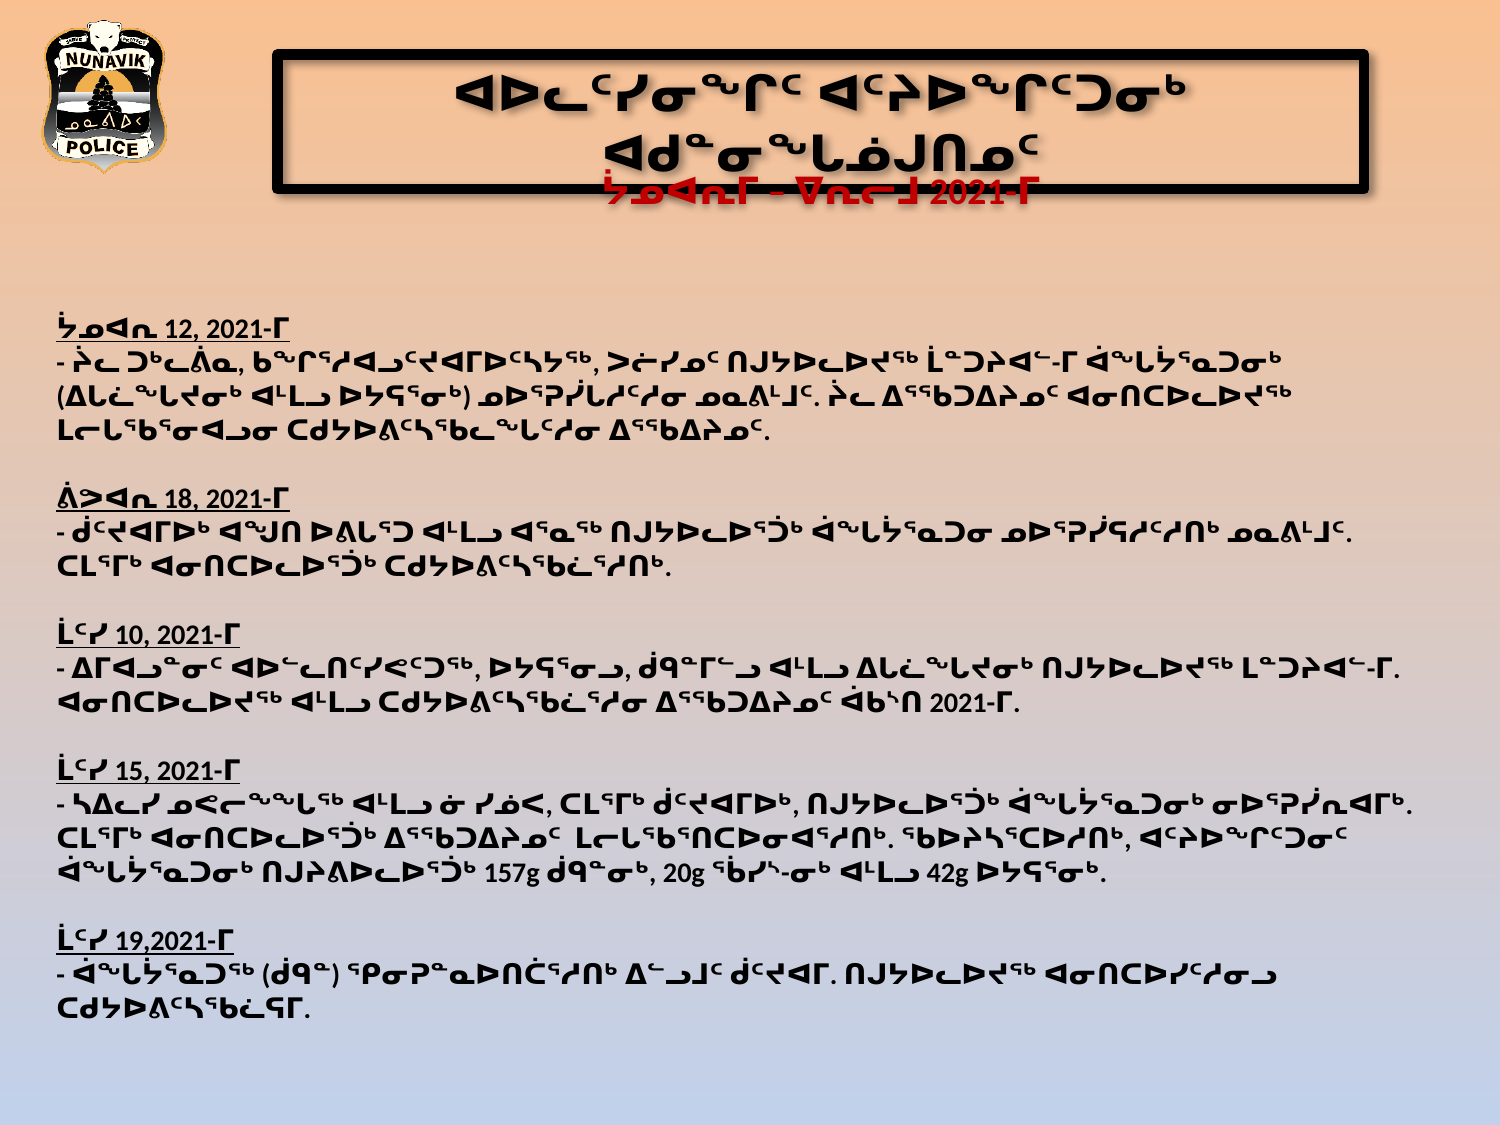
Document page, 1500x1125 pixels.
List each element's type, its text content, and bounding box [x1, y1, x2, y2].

picture [41, 20, 167, 175]
text_box ᔮᓄᐊᕆᒥ – ᐁᕆᓕᒧ 2021-ᒥ [277, 159, 1365, 220]
title ᔮᓄᐊᕆ 12, 2021-ᒥ - ᔩᓚ ᑐᒃᓚᕖᓇ, ᑲᖏᕐᓱᐊᓗᑦᔪᐊᒥᐅᑦᓴᔭᖅ, ᐳᓖᓯᓄᑦ ᑎᒍᔭᐅᓚᐅᔪᖅ ᒫᓐᑐᔨᐊᓪ-ᒥ ᐋᖓᔮᕐᓇᑐᓂᒃ (ᐃᒐᓛᖓᔪᓂᒃ ᐊᒻᒪᓗ ᐅᔭᕋᕐᓂᒃ) ᓄᐅᕐᕈᓰᒐᓱᑦᓱᓂ ᓄᓇᕕᒻᒧᑦ. ᔩᓚ ᐃᕐᖃᑐᐃᔨᓄᑦ ᐊᓂᑎᑕᐅᓚᐅᔪᖅ ᒪᓕᒐᖃᕐᓂᐊᓗᓂ ᑕᑯᔭᐅᕕᑦᓴᖃᓚᖓᑦᓱᓂ ᐃᕐᖃᐃᔨᓄᑦ. ᕖᕗᐊᕆ 18, 2021-ᒥ - ᑰᑦᔪᐊᒥᐅᒃ ᐊᖑᑎ ᐅᕕᒐᕐᑐ ᐊᒻᒪᓗ ᐊᕐᓇᖅ ᑎᒍᔭᐅᓚᐅᕐᑑᒃ ᐋᖓᔮᕐᓇᑐᓂ ᓄᐅᕐᕈᓰᕋᓱᑦᓱᑎᒃ ᓄᓇᕕᒻᒧᑦ. ᑕᒪᕐᒥᒃ ᐊᓂᑎᑕᐅᓚᐅᕐᑑᒃ ᑕᑯᔭᐅᕕᑦᓴᖃᓛᕐᓱᑎᒃ. ᒫᑦᓯ 10, 2021-ᒥ - ᐃᒥᐊᓗᓐᓂᑦ ᐊᐅᓪᓚᑎᑦᓯᕙᑦᑐᖅ, ᐅᔭᕋᕐᓂᓗ, ᑰᑫᓐᒥᓪᓗ ᐊᒻᒪᓗ ᐃᒐᓛᖓᔪᓂᒃ ᑎᒍᔭᐅᓚᐅᔪᖅ ᒪᓐᑐᔨᐊᓪ-ᒥ. ᐊᓂᑎᑕᐅᓚᐅᔪᖅ ᐊᒻᒪᓗ ᑕᑯᔭᐅᕕᑦᓴᖃᓛᕐᓱᓂ ᐃᕐᖃᑐᐃᔨᓄᑦ ᐋᑲᔅᑎ 2021-ᒥ. ᒫᑦᓯ 15, 2021-ᒥ - ᓴᐃᓚᓯ ᓄᕙᓕᖕᖓᖅ ᐊᒻᒪᓗ ᓃ ᓯᓅᐸ, ᑕᒪᕐᒥᒃ ᑰᑦᔪᐊᒥᐅᒃ, ᑎᒍᔭᐅᓚᐅᕐᑑᒃ ᐋᖓᔮᕐᓇᑐᓂᒃ ᓂᐅᕐᕈᓰᕆᐊᒥᒃ. ᑕᒪᕐᒥᒃ ᐊᓂᑎᑕᐅᓚᐅᕐᑑᒃ ᐃᕐᖃᑐᐃᔨᓄᑦ ᒪᓕᒐᖃᕐᑎᑕᐅᓂᐊᕐᓱᑎᒃ. ᖃᐅᔨᓴᕐᑕᐅᓱᑎᒃ, ᐊᑦᔨᐅᖏᑦᑐᓂᑦ ᐋᖓᔮᕐᓇᑐᓂᒃ ᑎᒍᔨᕕᐅᓚᐅᕐᑑᒃ 157g ᑰᑫᓐᓂᒃ, 20g ᖄᓯᔅ-ᓂᒃ ᐊᒻᒪᓗ 42g ᐅᔭᕋᕐᓂᒃ. ᒫᑦᓯ 19,2021-ᒥ - ᐋᖓᔮᕐᓇᑐᖅ (ᑰᑫᓐ) ᕿᓂᕈᓐᓇᐅᑎᑖᕐᓱᑎᒃ ᐃᓪᓗᒧᑦ ᑰᑦᔪᐊᒥ. ᑎᒍᔭᐅᓚᐅᔪᖅ ᐊᓂᑎᑕᐅᓯᑦᓱᓂᓗ ᑕᑯᔭᐅᕕᑦᓴᖃᓛᕋᒥ. [41, 302, 1459, 1035]
text_box ᐊᐅᓚᑦᓯᓂᖏᑦ ᐊᑦᔨᐅᖏᑦᑐᓂᒃ ᐊᑯᓐᓂᖓᓅᒍᑎᓄᑦ [277, 54, 1365, 159]
